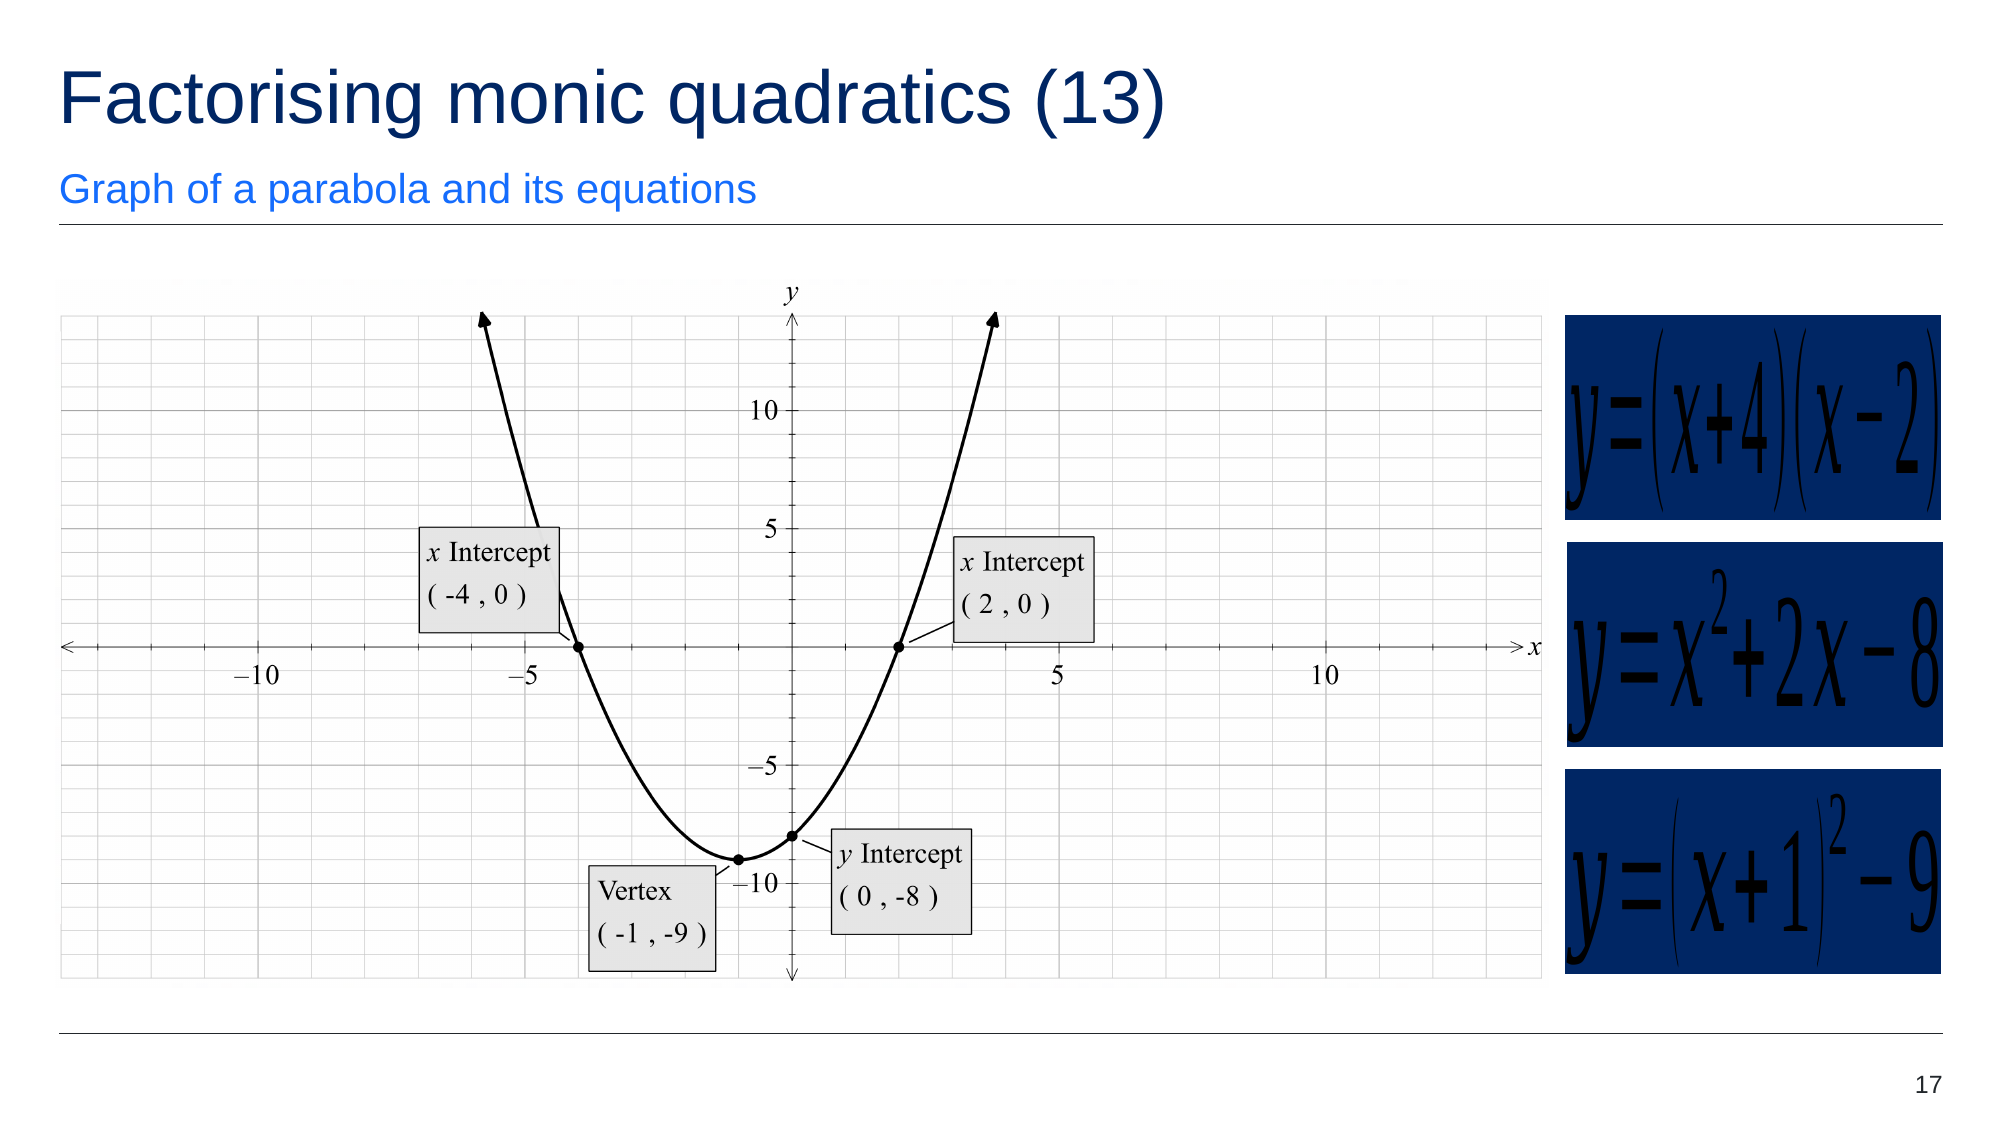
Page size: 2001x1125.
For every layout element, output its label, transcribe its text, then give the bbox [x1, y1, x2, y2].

picture [55, 279, 1549, 989]
list Graph of a parabola and its equations [59, 161, 1713, 212]
title Factorising monic quadratics (13) [59, 59, 1713, 149]
slide_number 17 [1824, 1068, 1943, 1099]
